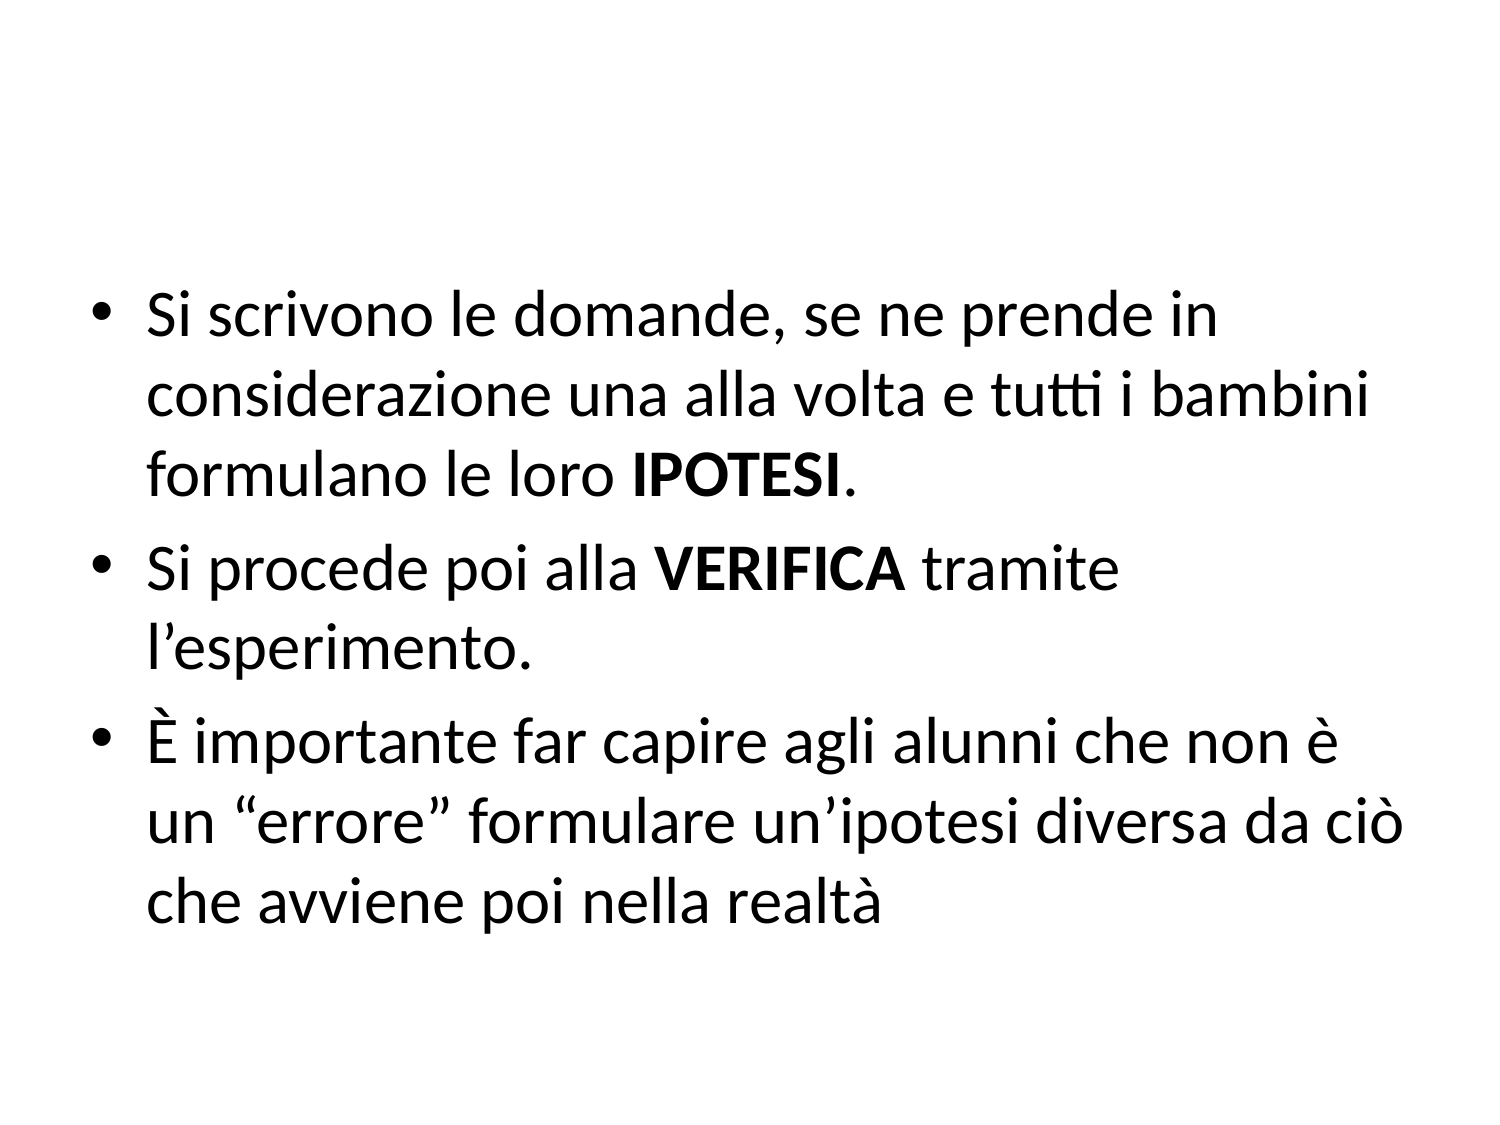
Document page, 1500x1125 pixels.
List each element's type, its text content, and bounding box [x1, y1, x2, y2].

list Si scrivono le domande, se ne prende in considerazione una alla volta e tutti i bambini formulano le loro IPOTESI. Si procede poi alla VERIFICA tramite l’esperimento. È importante far capire agli alunni che non è un “errore” formulare un’ipotesi diversa da ciò che avviene poi nella realtà [75, 262, 1425, 1005]
